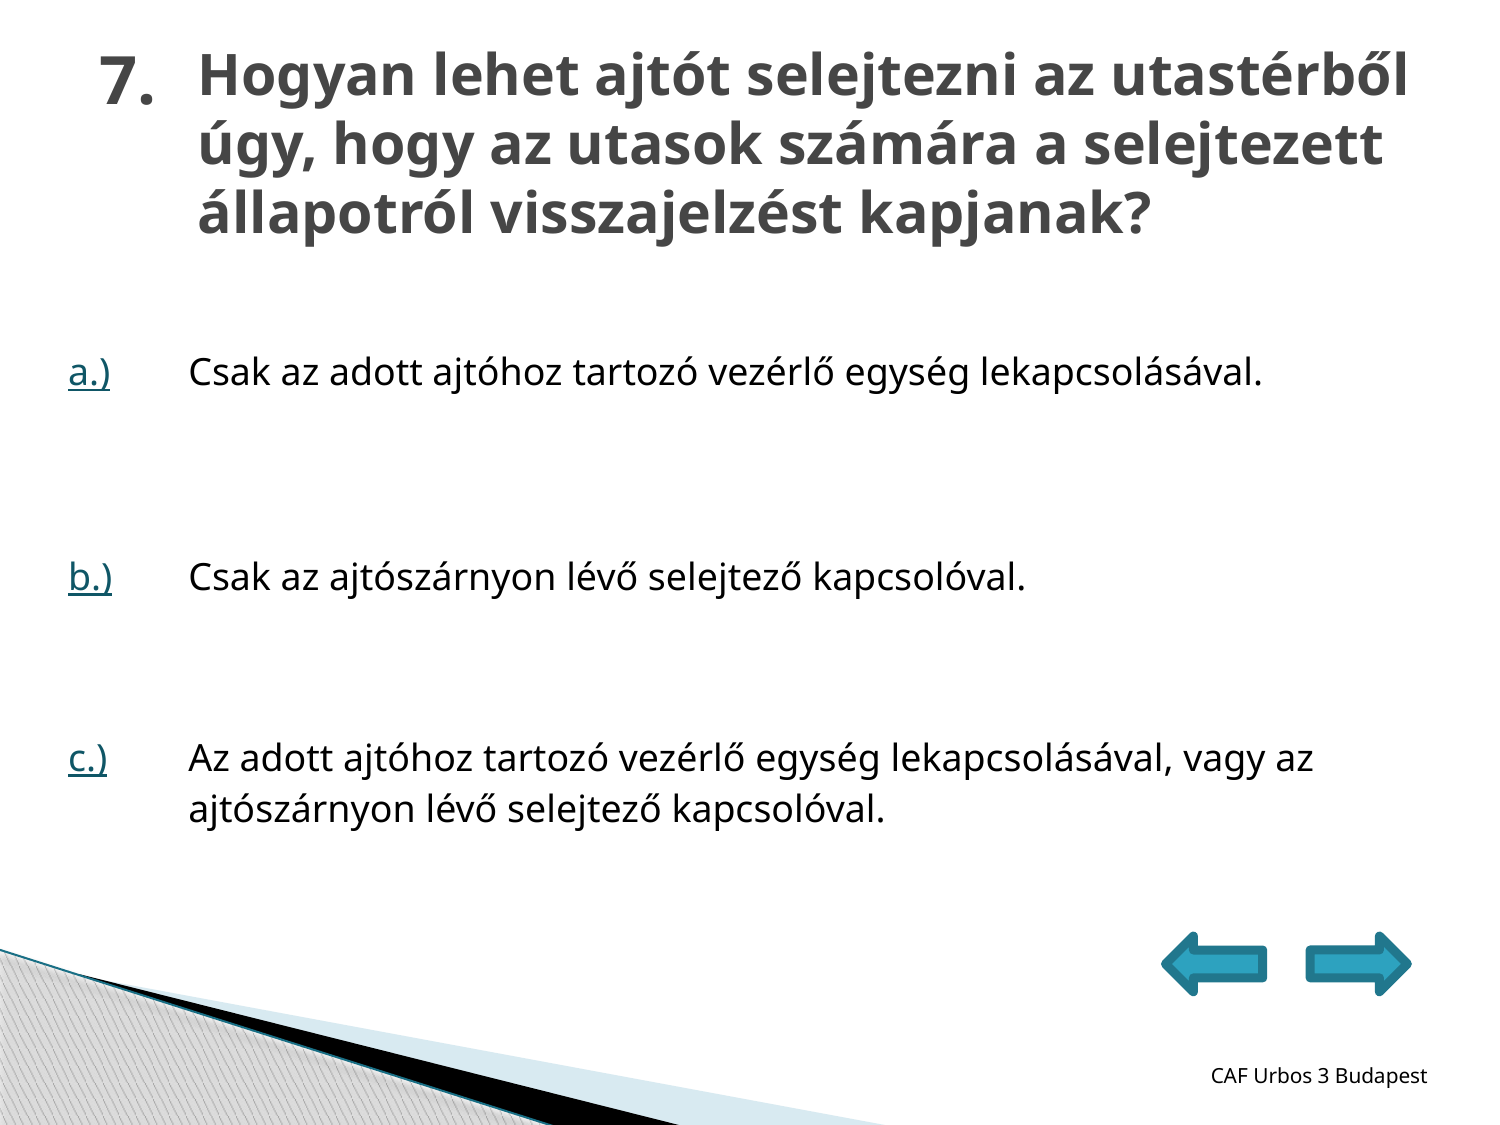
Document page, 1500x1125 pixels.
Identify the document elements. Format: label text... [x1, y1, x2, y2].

title Hogyan lehet ajtót selejtezni az utastérből úgy, hogy az utasok számára a selejtezett állapotról visszajelzést kapjanak? [183, 30, 1436, 256]
table_header Csak az adott ajtóhoz tartozó vezérlő egység lekapcsolásával. [173, 338, 1435, 543]
table_cell Csak az ajtószárnyon lévő selejtező kapcsolóval. [173, 543, 1435, 724]
table_cell b.) [53, 543, 173, 724]
table_cell c.) [53, 724, 173, 905]
text_box [1305, 931, 1412, 997]
text_box [1160, 931, 1268, 997]
slide_number 7. [29, 30, 172, 138]
table_header a.) [53, 338, 173, 543]
footer CAF Urbos 3 Budapest [667, 1038, 1443, 1099]
table_cell Az adott ajtóhoz tartozó vezérlő egység lekapcsolásával, vagy az ajtószárnyon lévő selejtező kapcsolóval. [173, 724, 1435, 905]
